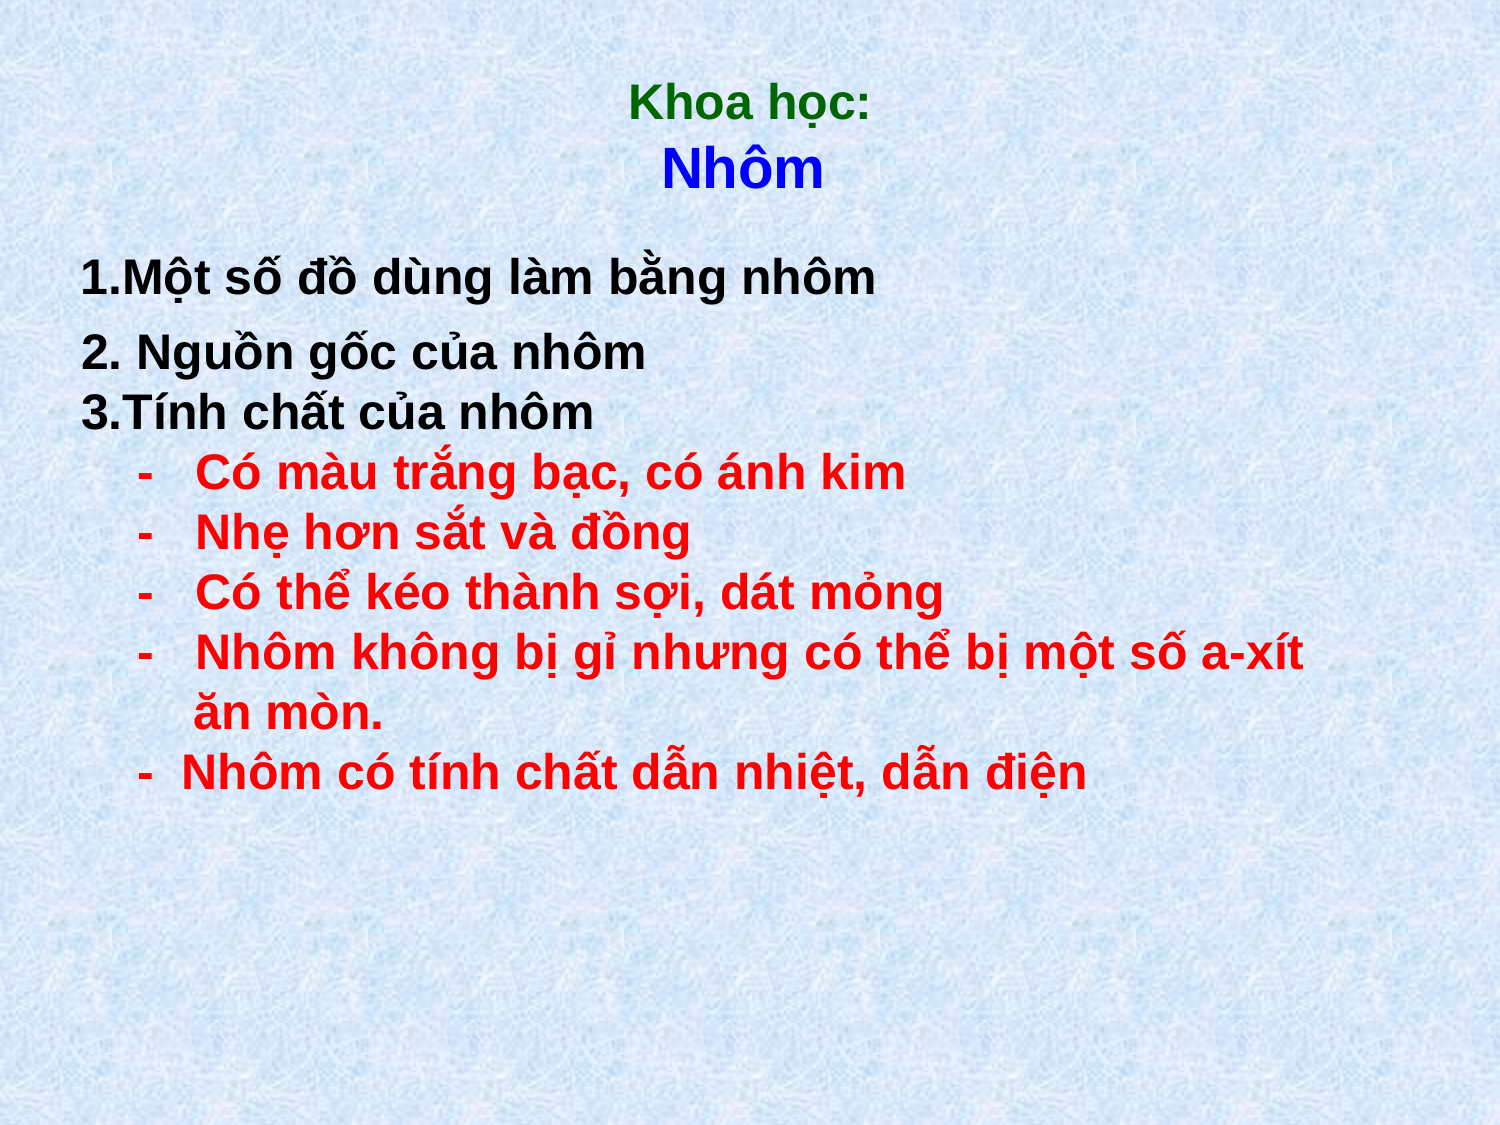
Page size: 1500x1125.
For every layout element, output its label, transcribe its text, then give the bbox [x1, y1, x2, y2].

picture [0, 0, 1500, 1125]
text_box Khoa học: Nhôm [613, 62, 888, 208]
text_box 1.Một số đồ dùng làm bằng nhôm [65, 237, 893, 313]
text_box 2. Nguồn gốc của nhôm 3.Tính chất của nhôm - Có màu trắng bạc, có ánh kim - Nhẹ hơn sắt và đồng - Có thể kéo thành sợi, dát mỏng - Nhôm không bị gỉ nhưng có thể bị một số a-xít ăn mòn. - Nhôm có tính chất dẫn nhiệt, dẫn điện [66, 312, 1321, 868]
